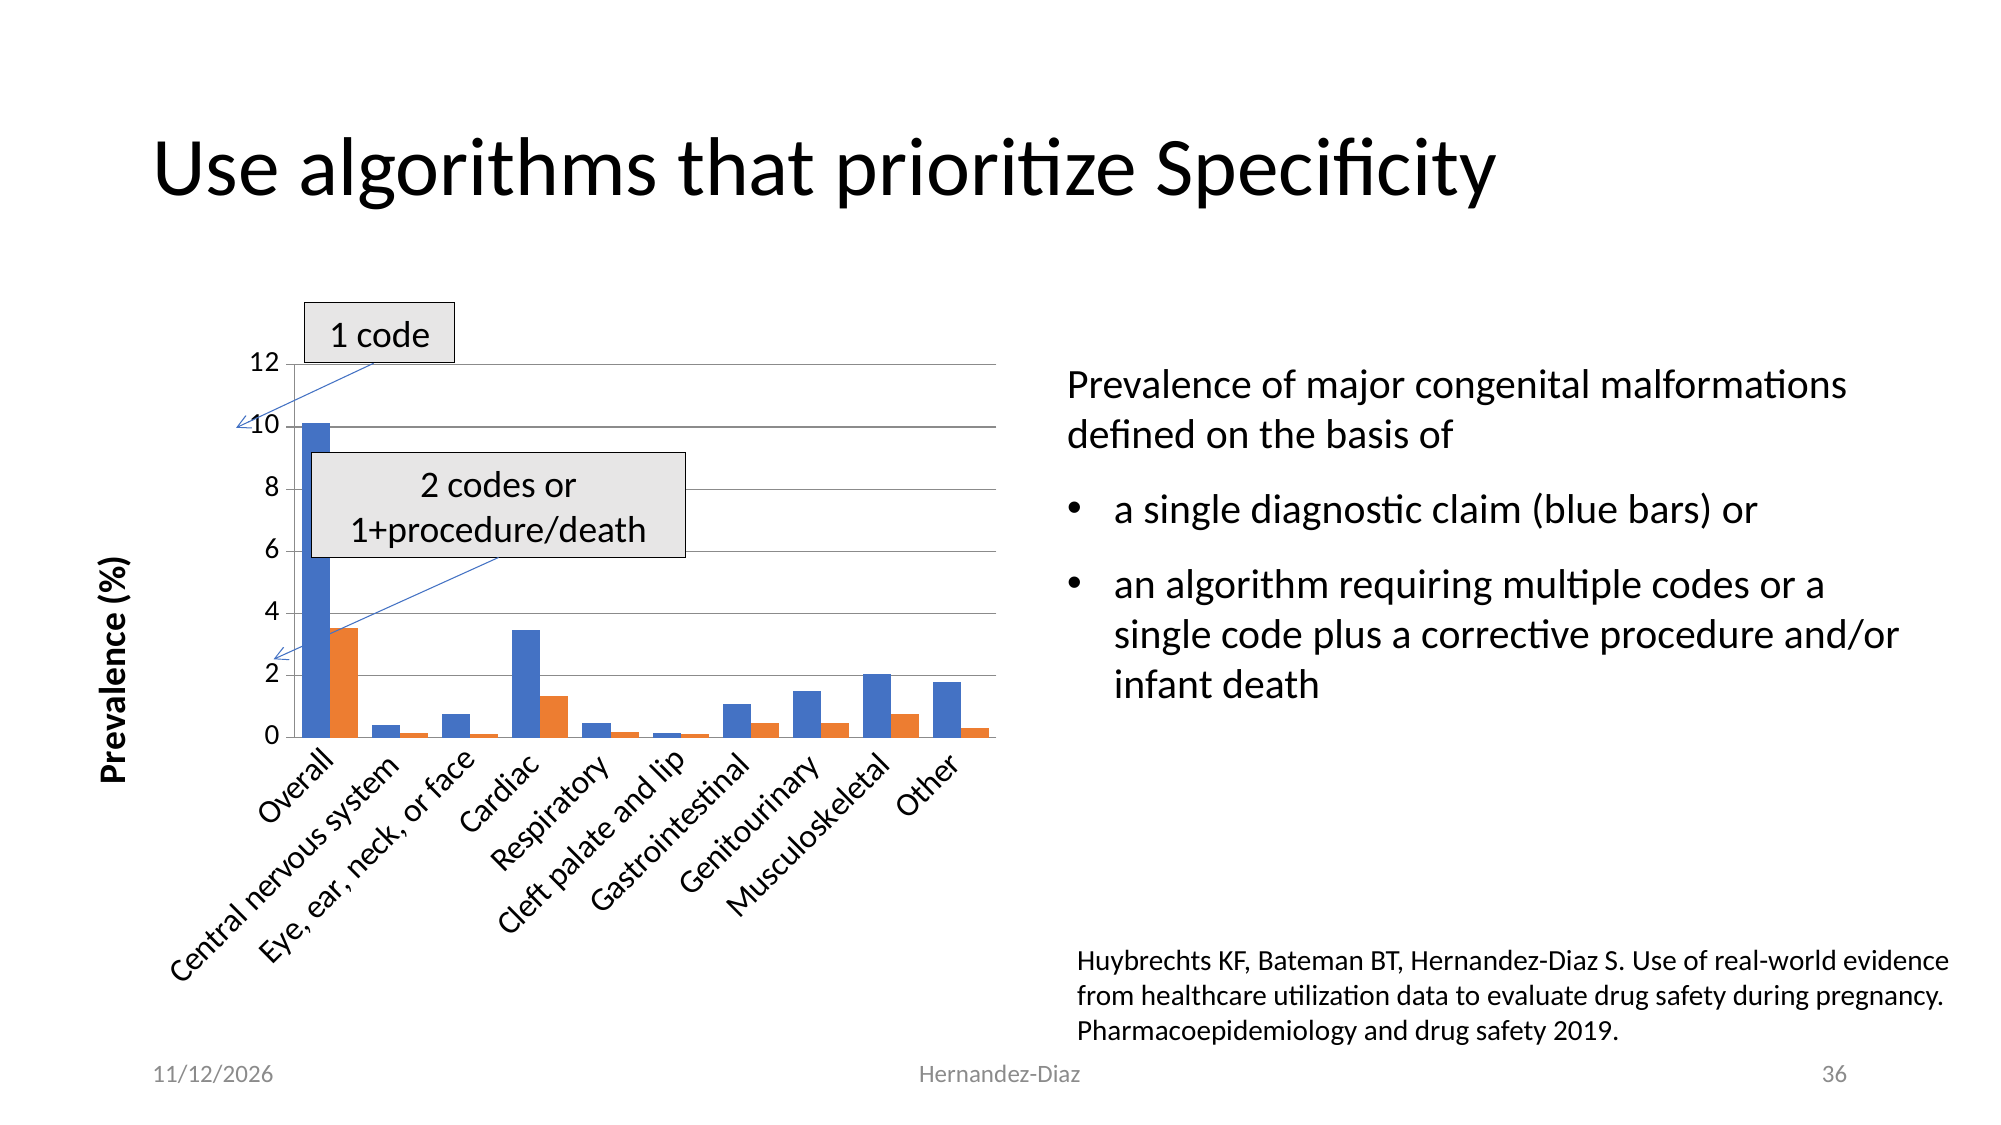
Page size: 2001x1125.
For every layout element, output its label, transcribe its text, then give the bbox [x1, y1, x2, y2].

chart [58, 336, 1016, 1005]
slide_number 36 [1412, 1042, 1863, 1103]
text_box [273, 558, 499, 660]
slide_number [137, 1042, 588, 1103]
title Use algorithms that prioritize Specificity [137, 59, 1863, 278]
text_box Prevalence of major congenital malformations defined on the basis of a single diagnostic claim (blue bars) or an algorithm requiring multiple codes or a single code plus a corrective procedure and/or infant death [1052, 349, 1942, 715]
text_box Huybrechts KF, Bateman BT, Hernandez-Diaz S. Use of real-world evidence from healthcare utilization data to evaluate drug safety during pregnancy. Pharmacoepidemiology and drug safety 2019. [1062, 933, 2000, 1054]
footer Hernandez-Diaz [662, 1042, 1338, 1103]
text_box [236, 302, 455, 428]
